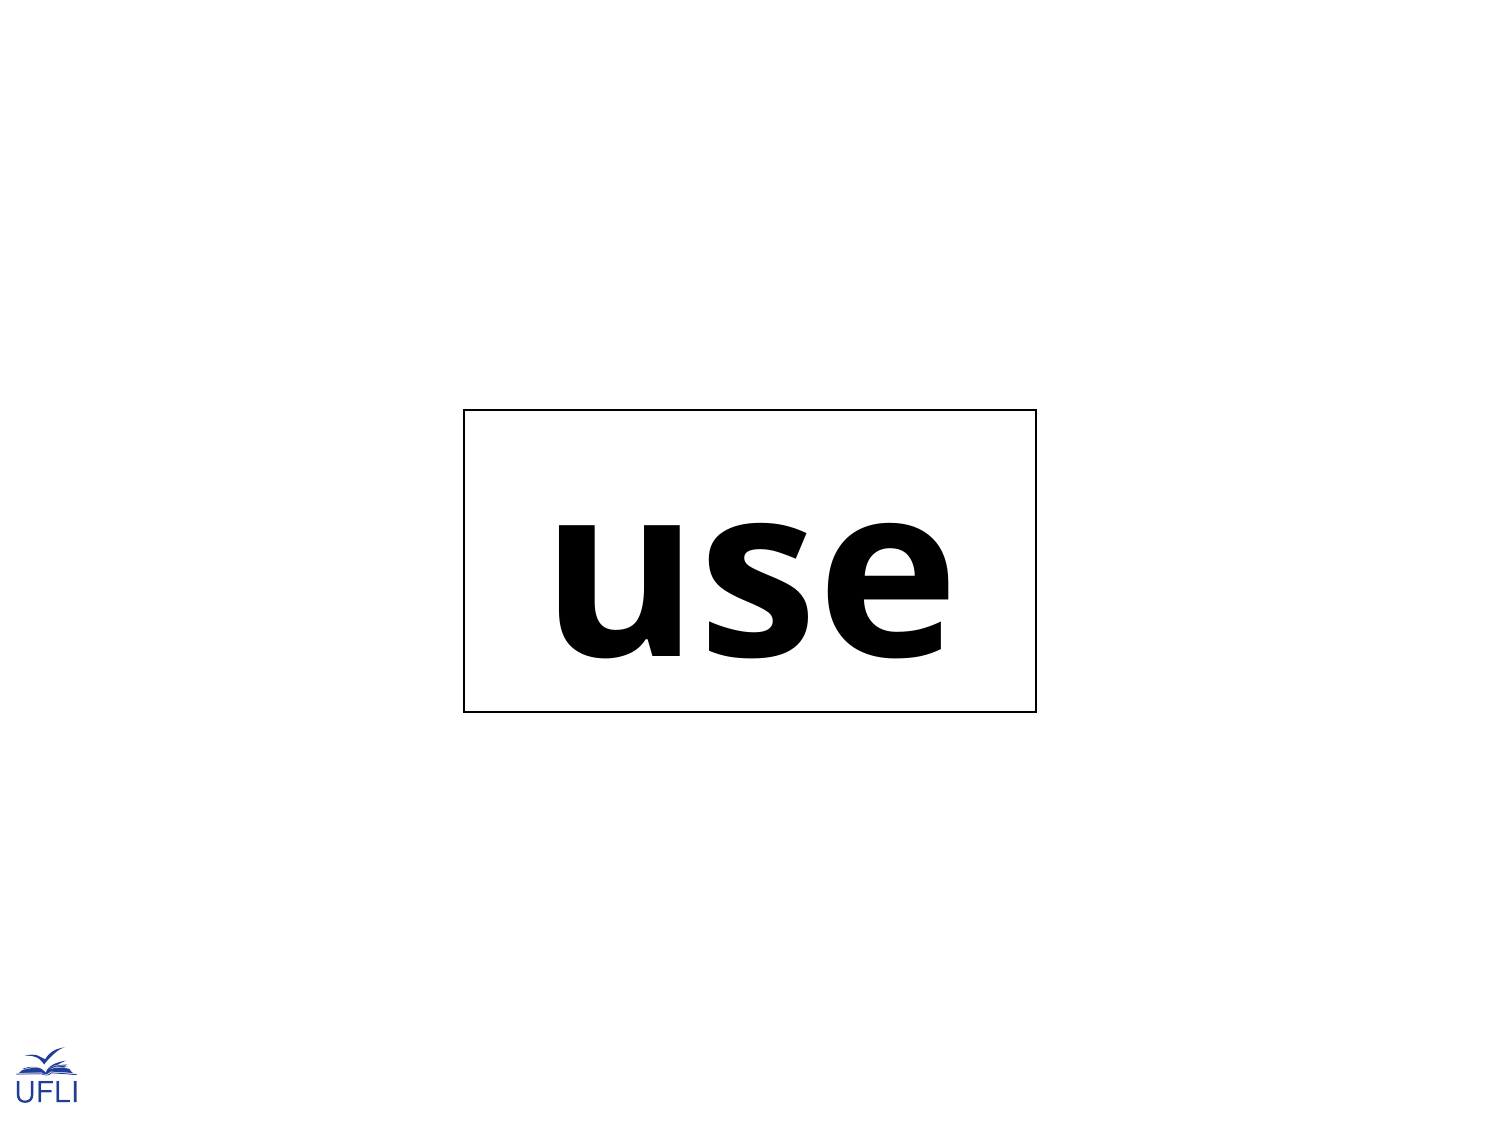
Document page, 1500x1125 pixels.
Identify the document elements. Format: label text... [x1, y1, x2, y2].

text_box use [463, 409, 1037, 713]
picture [12, 1045, 81, 1106]
